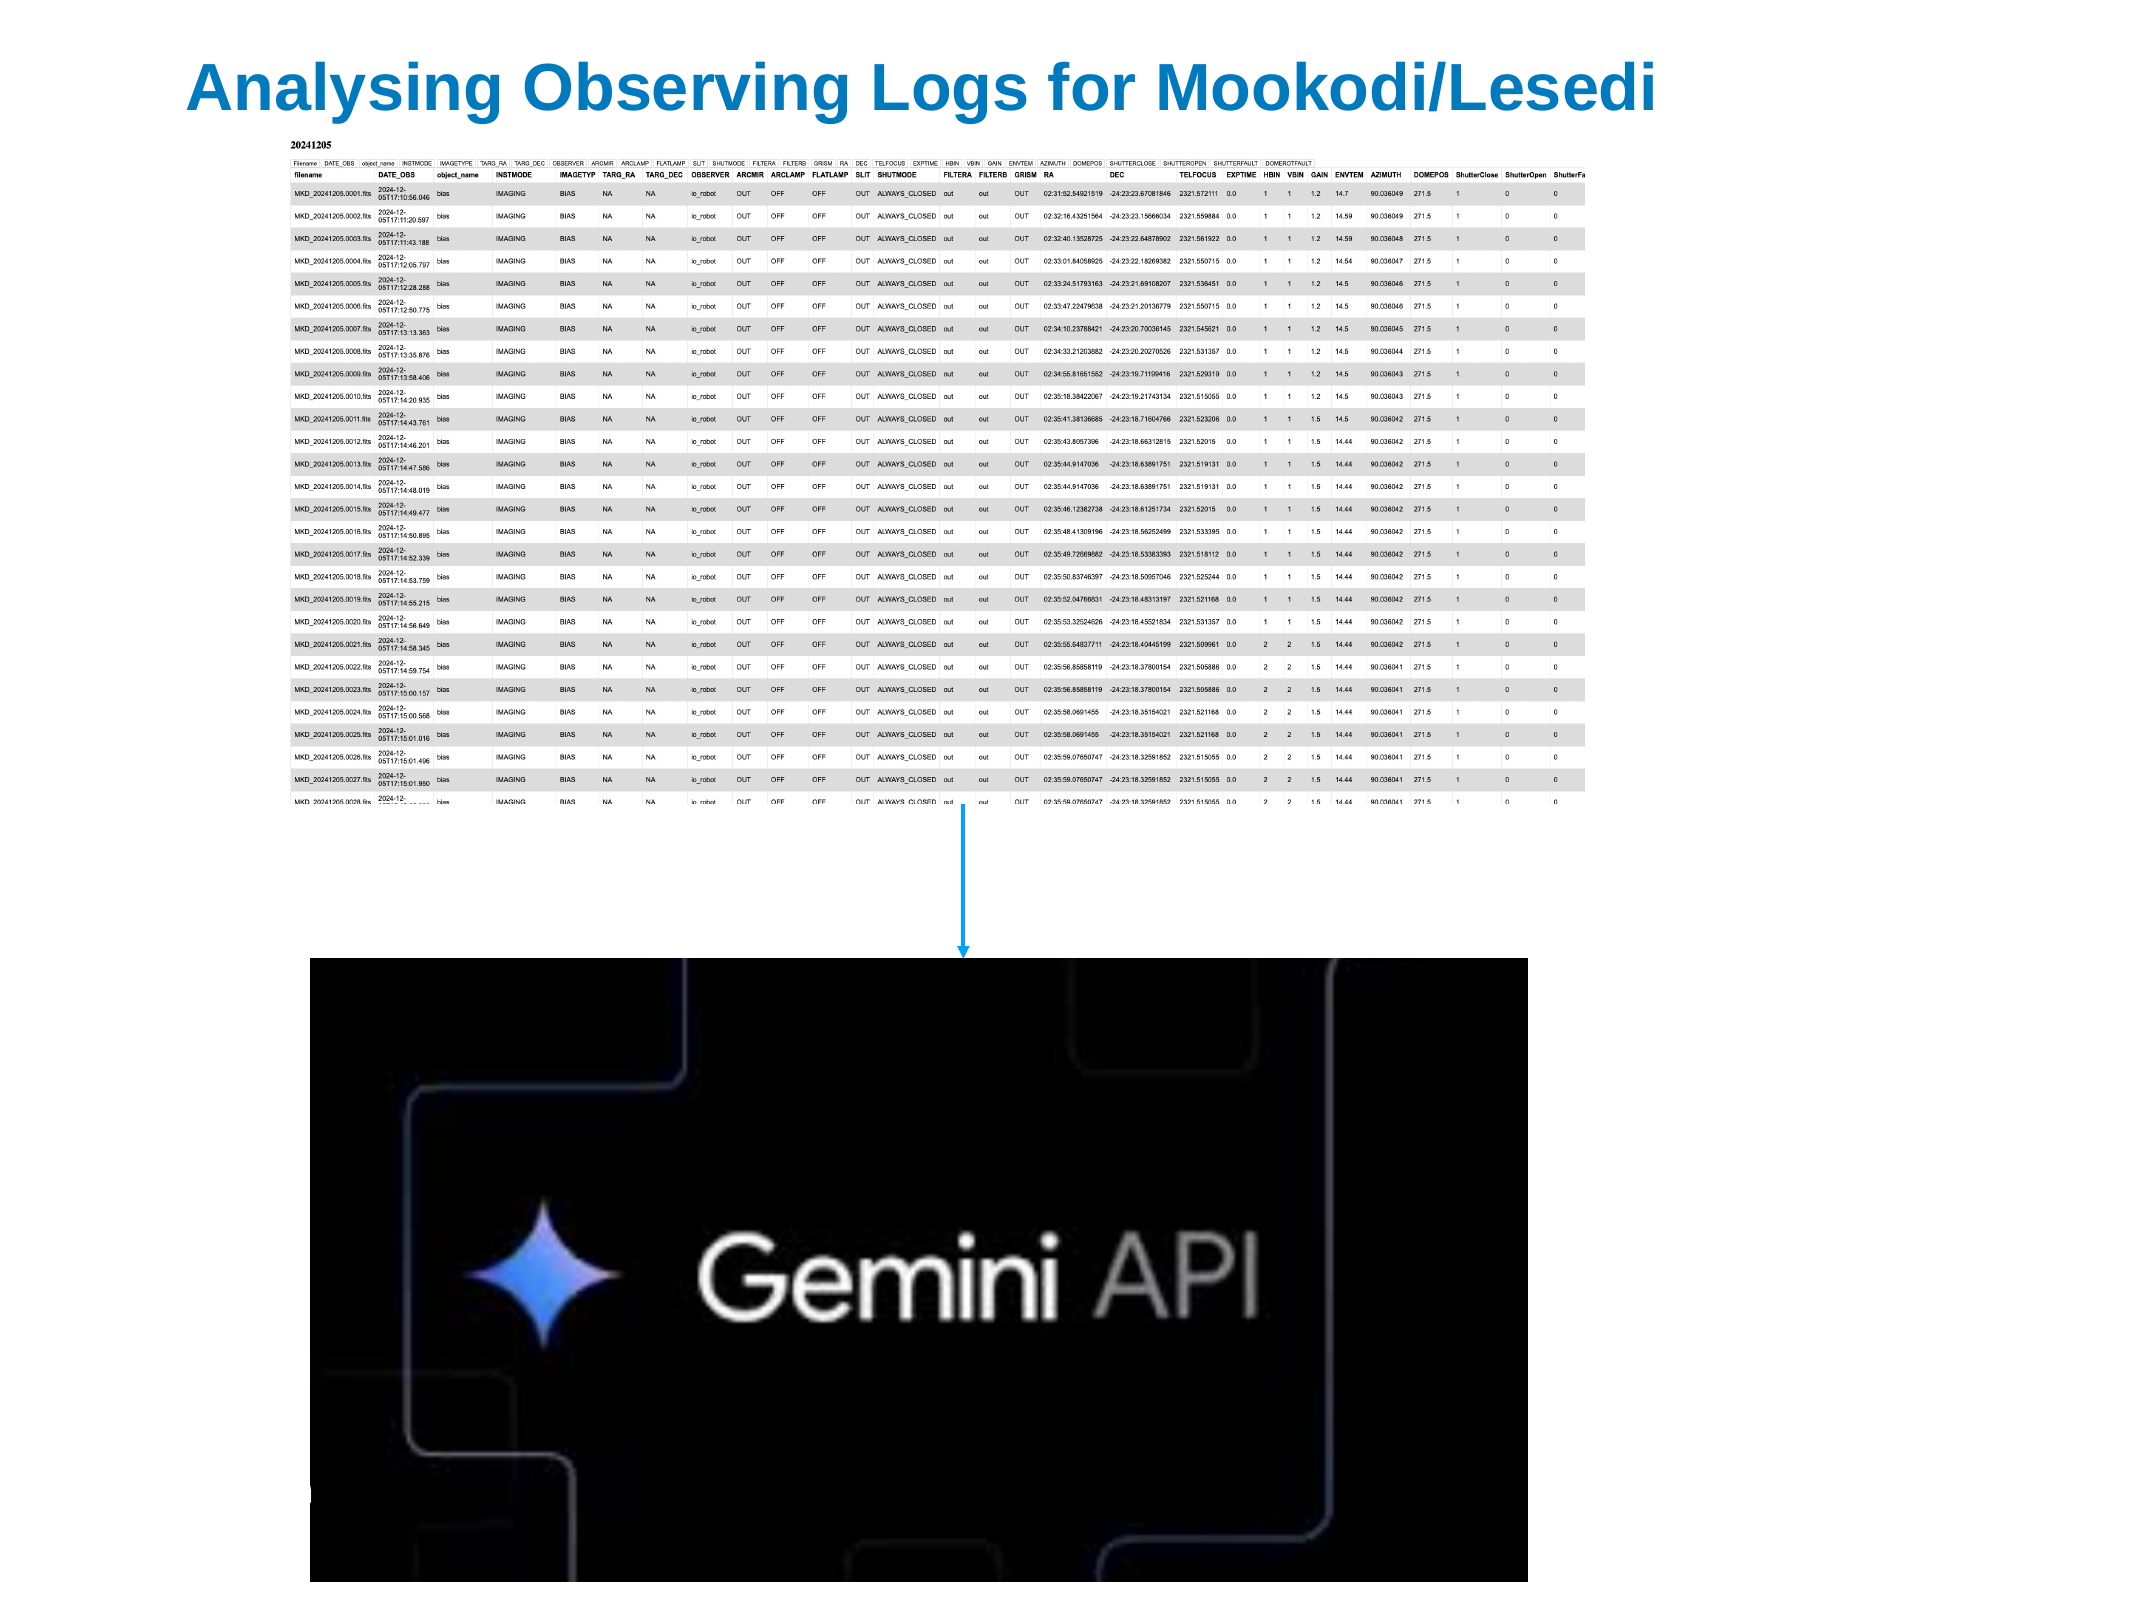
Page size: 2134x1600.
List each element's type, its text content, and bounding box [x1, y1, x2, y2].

picture [310, 958, 1528, 1582]
text_box Analysing Observing Logs for Mookodi/Lesedi [163, 45, 1675, 132]
picture [286, 132, 1585, 805]
